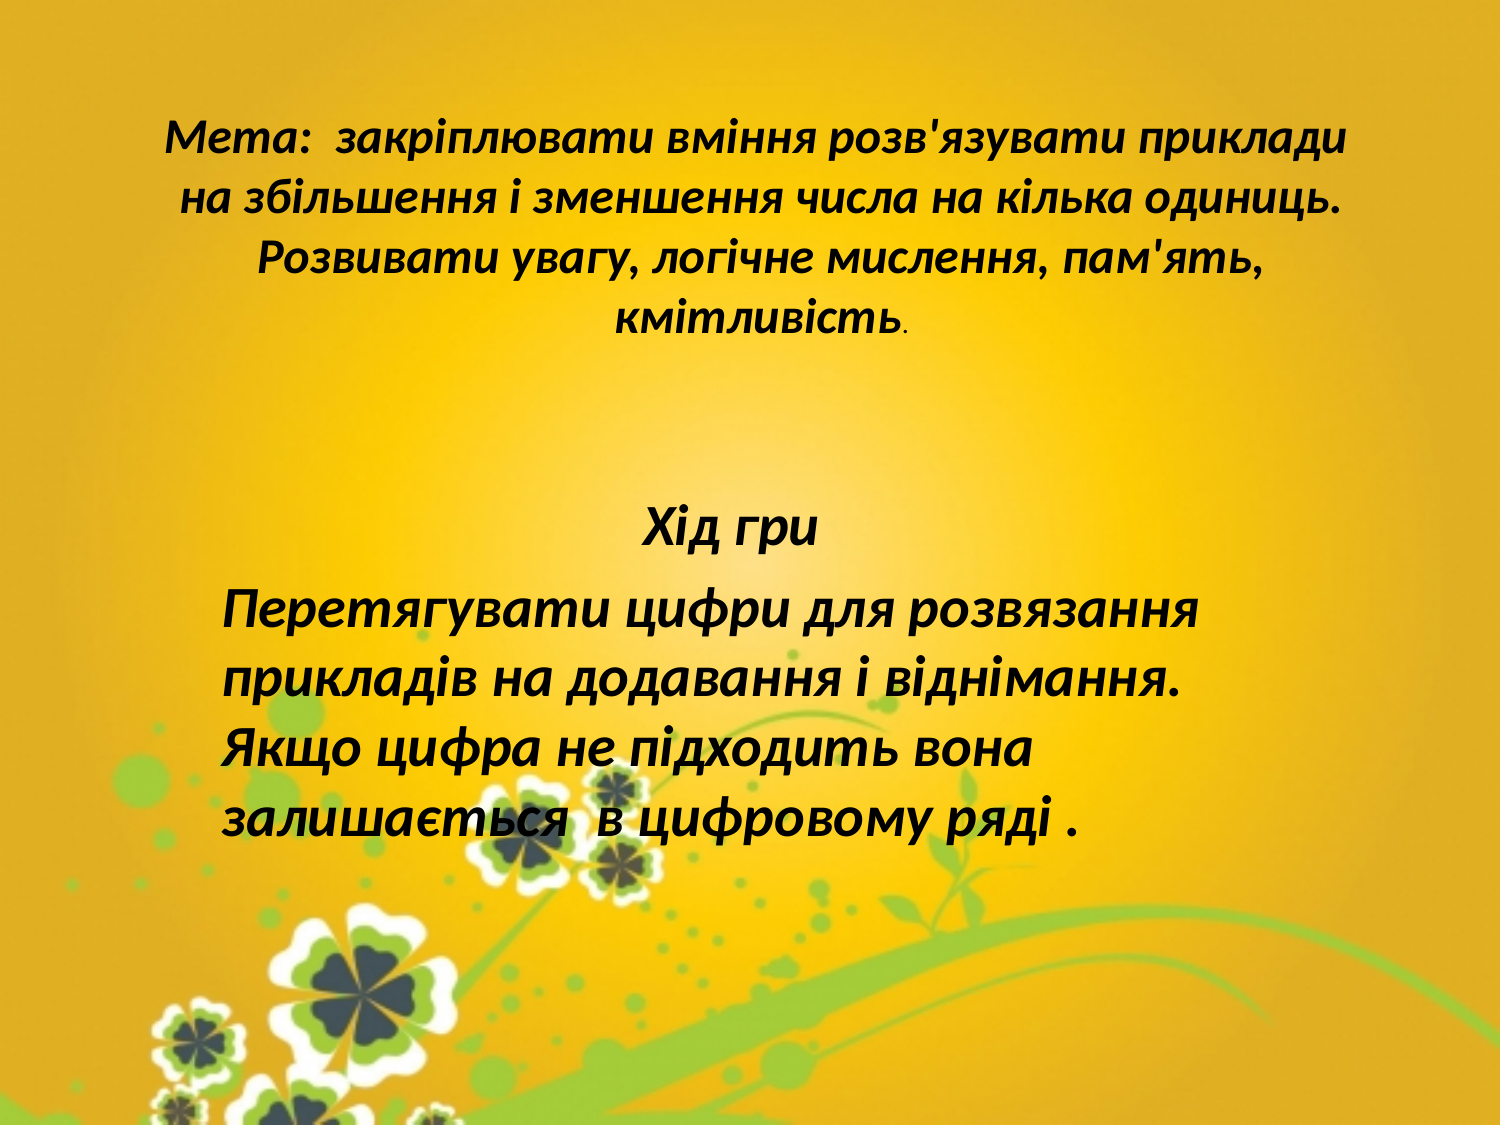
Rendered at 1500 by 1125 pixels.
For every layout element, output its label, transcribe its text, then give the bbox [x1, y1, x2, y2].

picture [0, 0, 1500, 1125]
subtitle Хід гри Перетягувати цифри для розвязання прикладів на додавання і віднімання. Якщо цифра не підходить вона залишається в цифровому ряді . [206, 479, 1257, 1024]
title Мета: закріплювати вміння розв'язувати приклади на збільшення і зменшення числа на кілька одиниць. Розвивати увагу, логічне мислення, пам'ять, кмітливість. [123, 78, 1399, 402]
